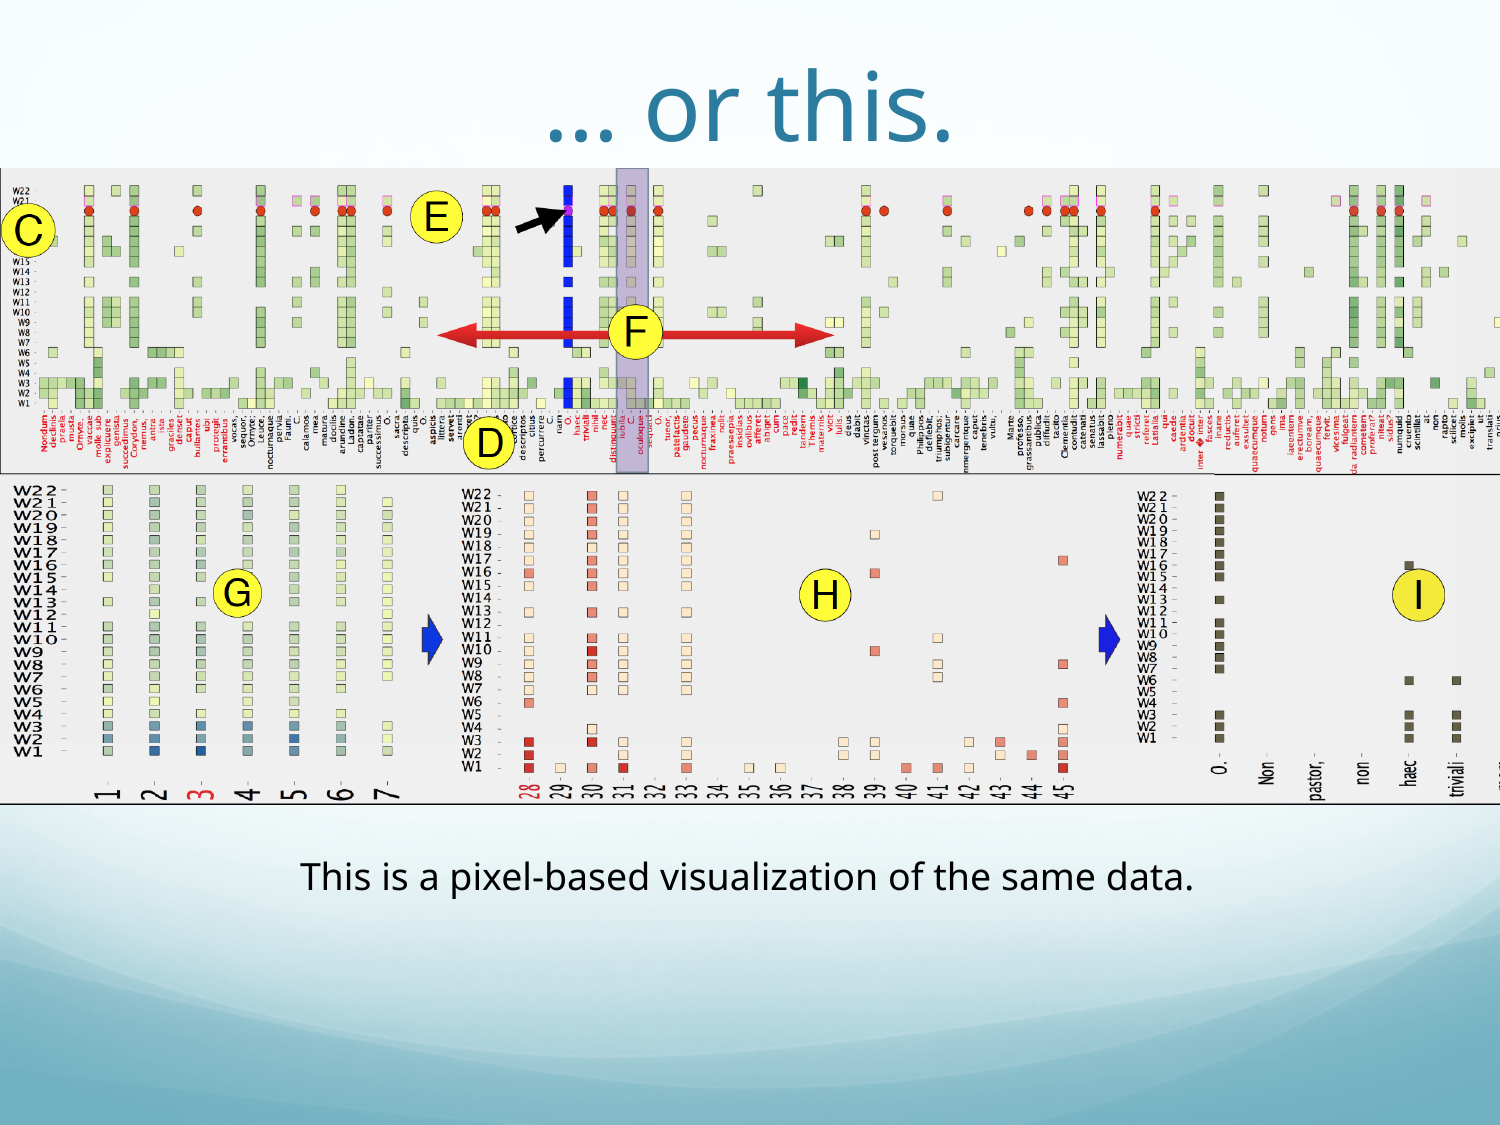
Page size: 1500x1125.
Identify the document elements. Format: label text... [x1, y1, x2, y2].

text_box This is a pixel-based visualization of the same data. [124, 845, 1371, 905]
title … or this. [90, 27, 1410, 165]
picture [0, 168, 1500, 805]
